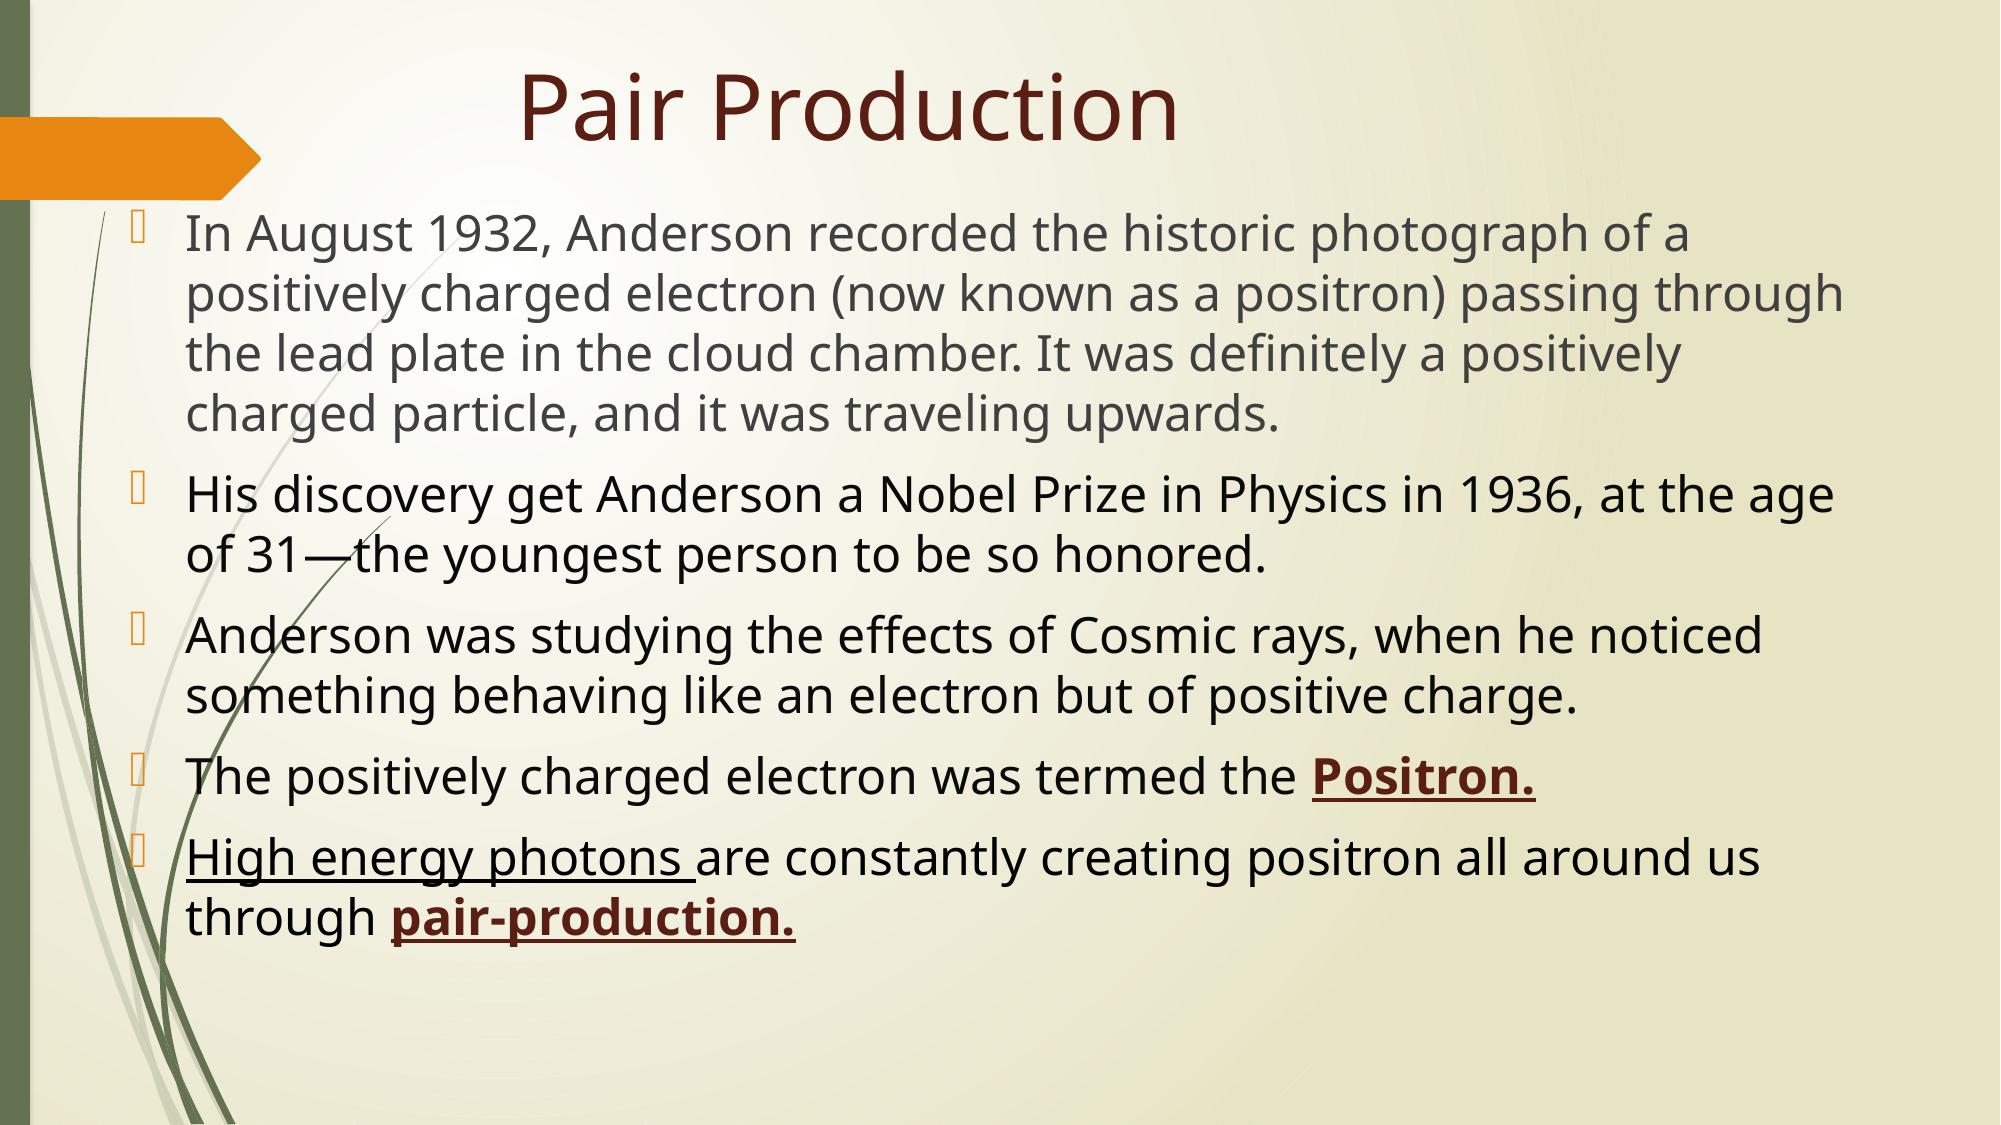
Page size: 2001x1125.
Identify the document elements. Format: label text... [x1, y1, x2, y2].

title Pair Production [501, 41, 1543, 128]
list In August 1932, Anderson recorded the historic photograph of a positively charged electron (now known as a positron) passing through the lead plate in the cloud chamber. It was definitely a positively charged particle, and it was traveling upwards. His discovery get Anderson a Nobel Prize in Physics in 1936, at the age of 31—the youngest person to be so honored. Anderson was studying the effects of Cosmic rays, when he noticed something behaving like an electron but of positive charge. The positively charged electron was termed the Positron. High energy photons are constantly creating positron all around us through pair-production. [114, 194, 1873, 992]
